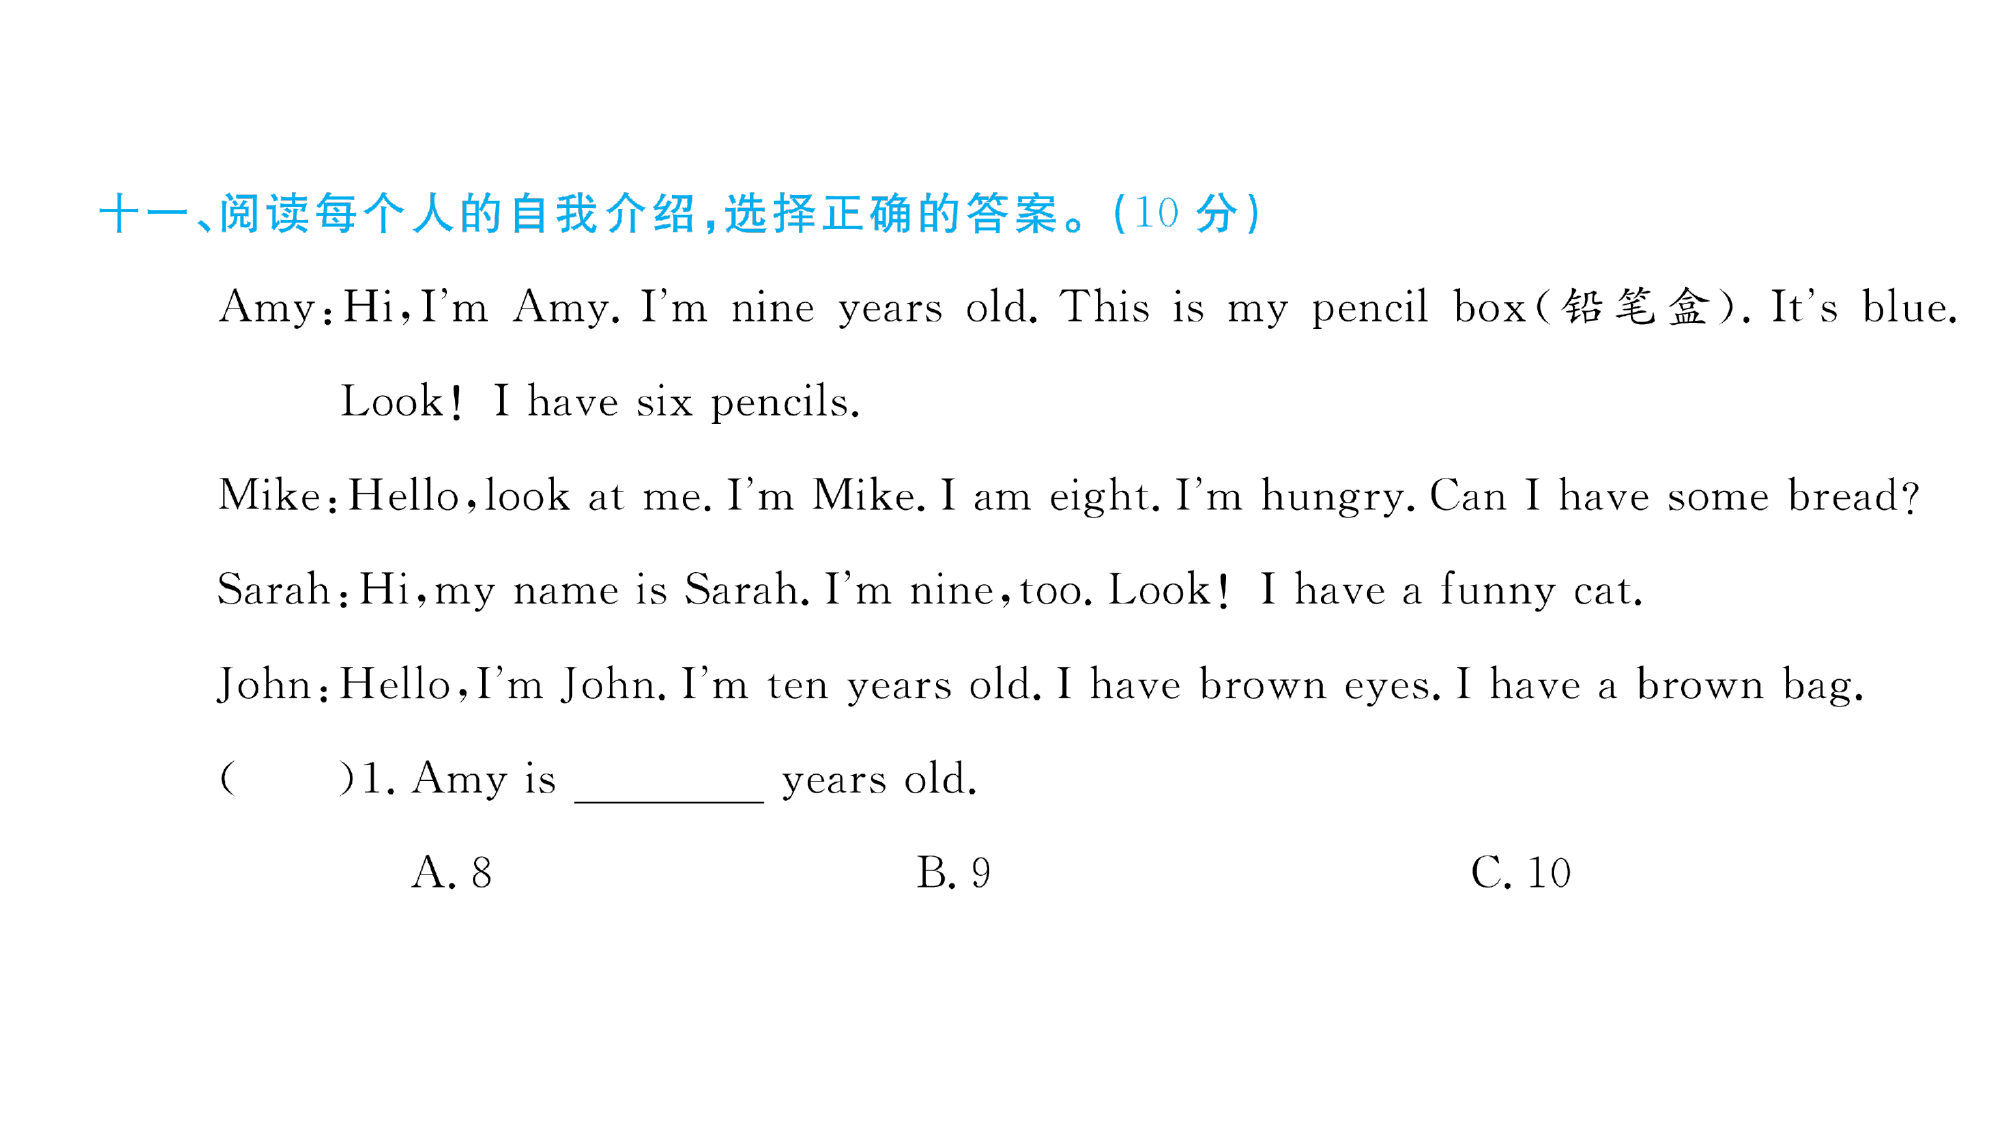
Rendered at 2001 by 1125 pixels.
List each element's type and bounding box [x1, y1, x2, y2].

picture [97, 177, 1988, 911]
